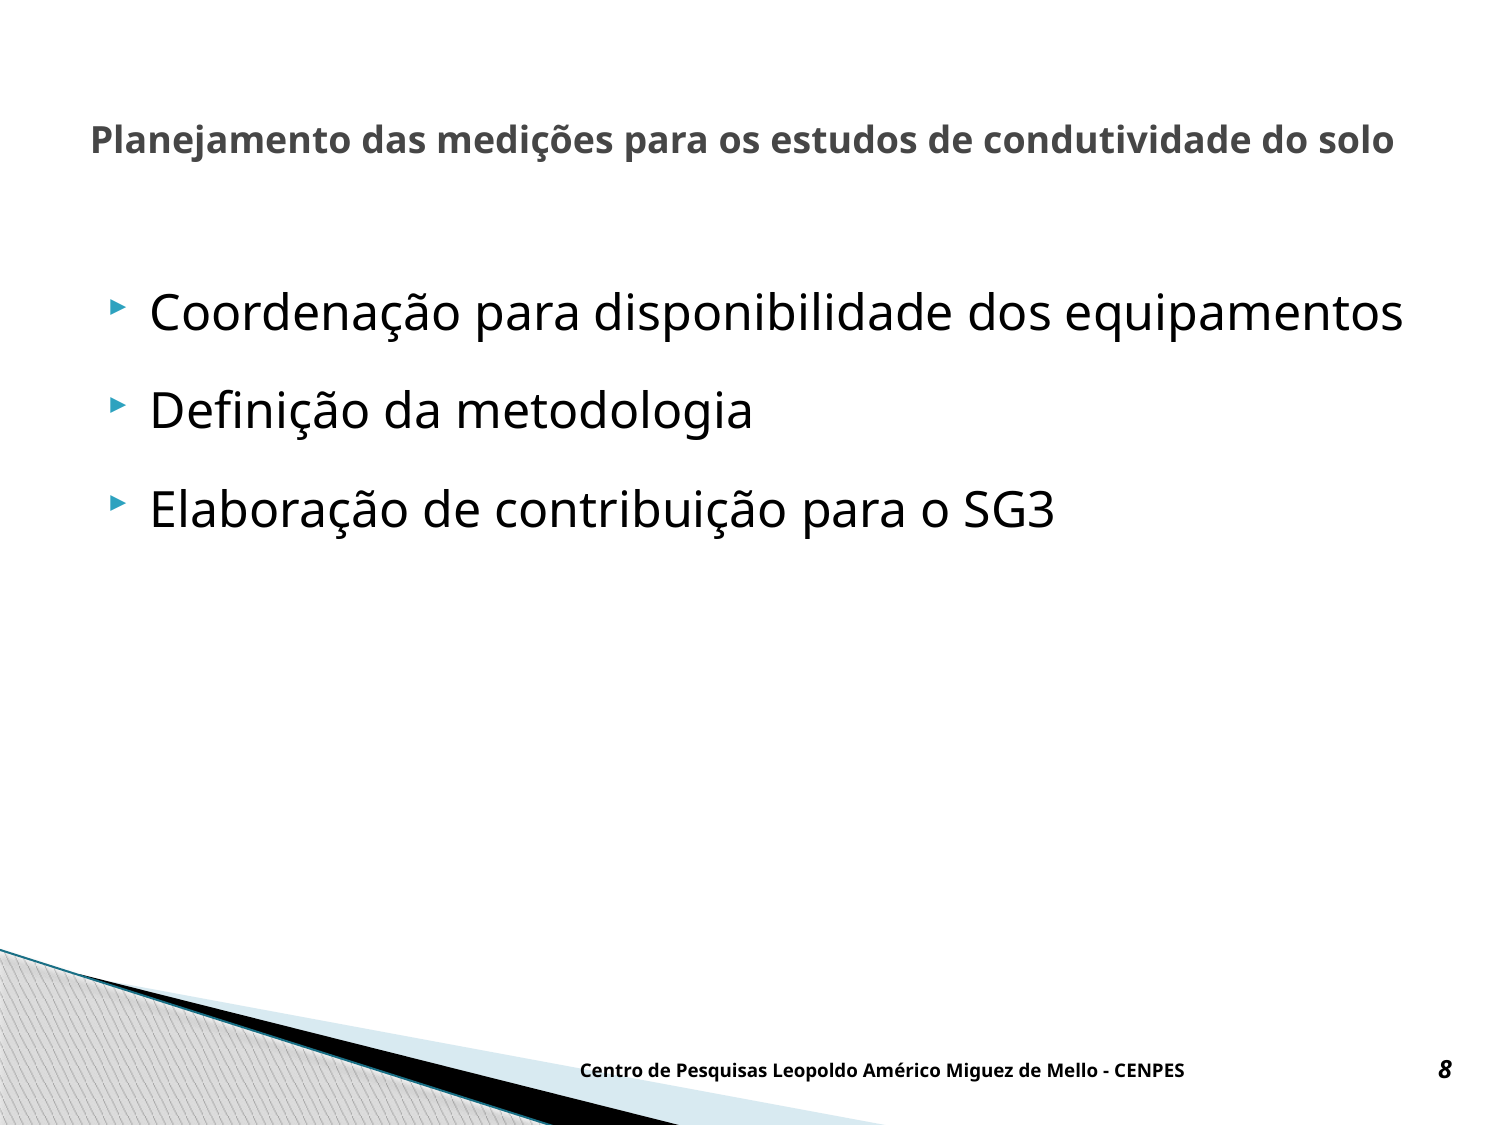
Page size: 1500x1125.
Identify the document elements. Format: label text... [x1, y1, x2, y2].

footer Centro de Pesquisas Leopoldo Américo Miguez de Mello - CENPES [490, 1051, 1199, 1112]
title Planejamento das medições para os estudos de condutividade do solo [75, 45, 1425, 233]
slide_number 8 [1376, 1035, 1467, 1095]
list Coordenação para disponibilidade dos equipamentos Definição da metodologia Elaboração de contribuição para o SG3 [75, 243, 1425, 986]
